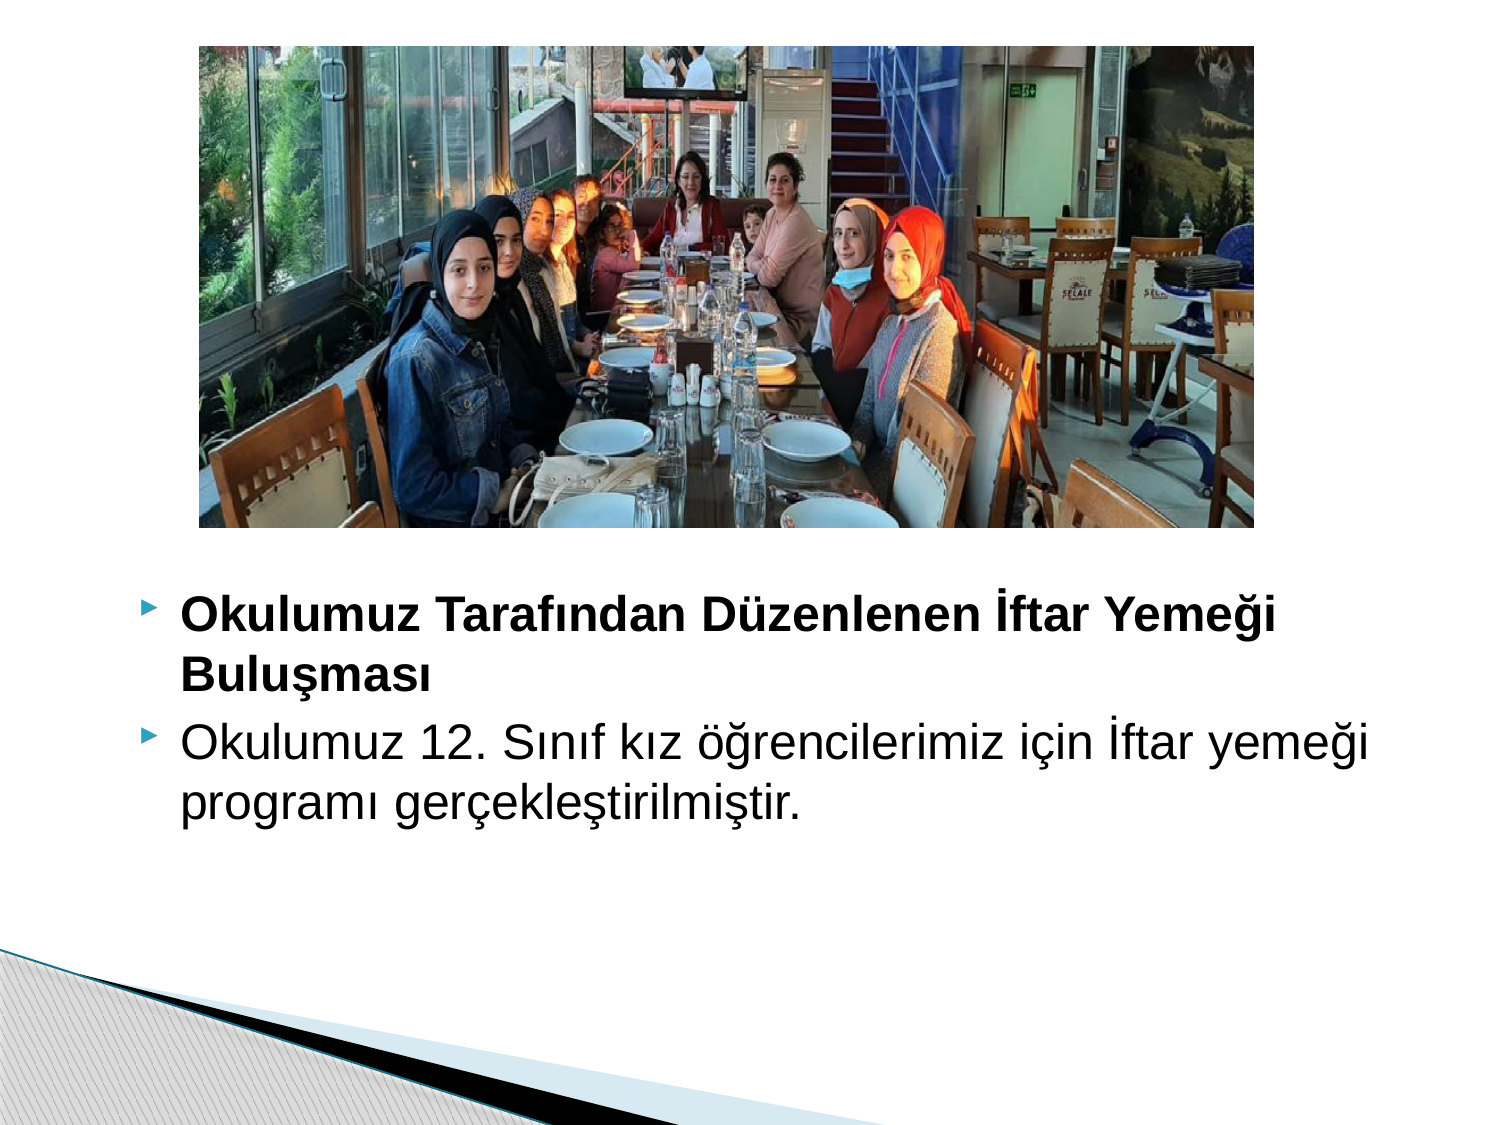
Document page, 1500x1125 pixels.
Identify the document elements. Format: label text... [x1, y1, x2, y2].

list Okulumuz Tarafından Düzenlenen İftar Yemeği Buluşması Okulumuz 12. Sınıf kız öğrencilerimiz için İftar yemeği programı gerçekleştirilmiştir. [105, 574, 1425, 1005]
picture [198, 46, 1255, 528]
